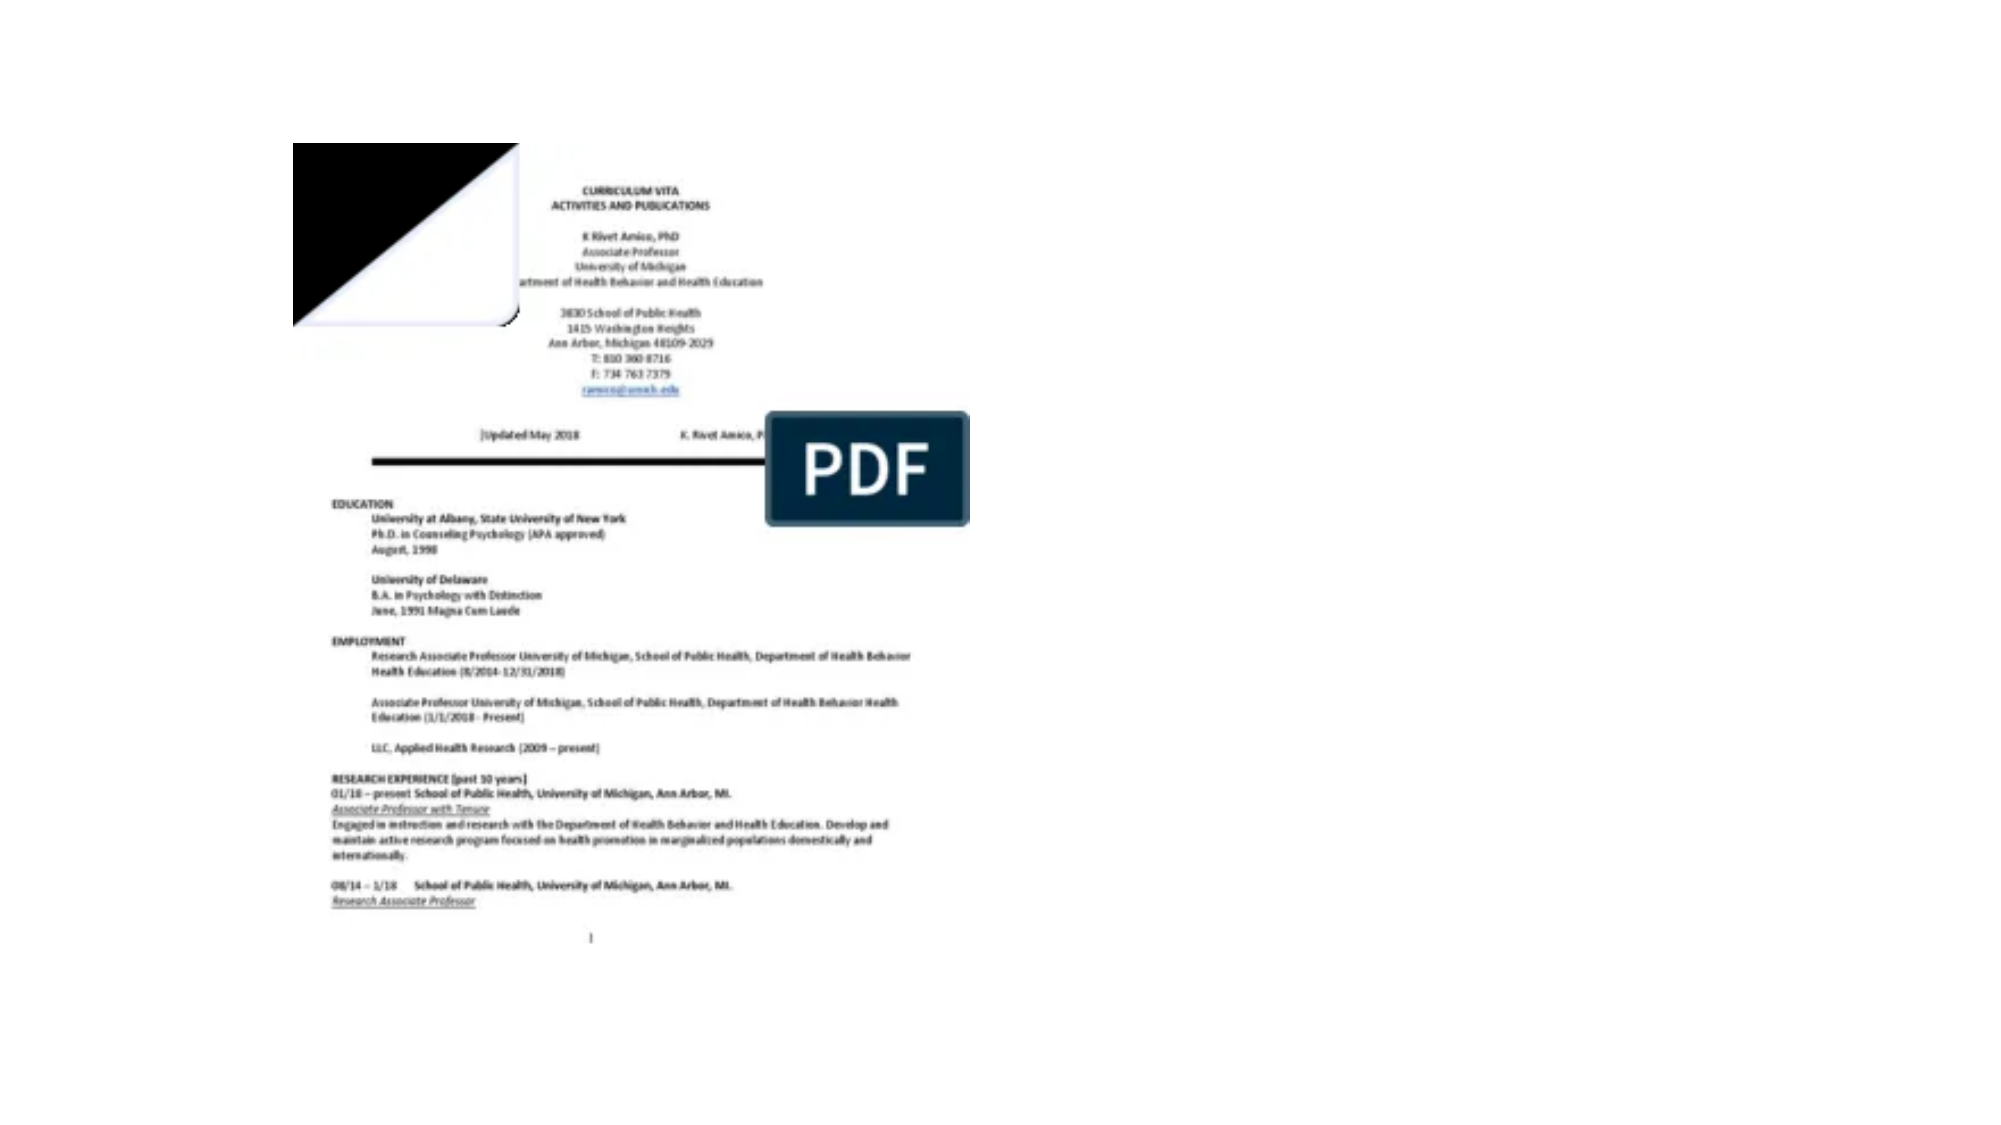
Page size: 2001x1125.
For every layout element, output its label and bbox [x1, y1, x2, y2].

picture [293, 143, 970, 1044]
